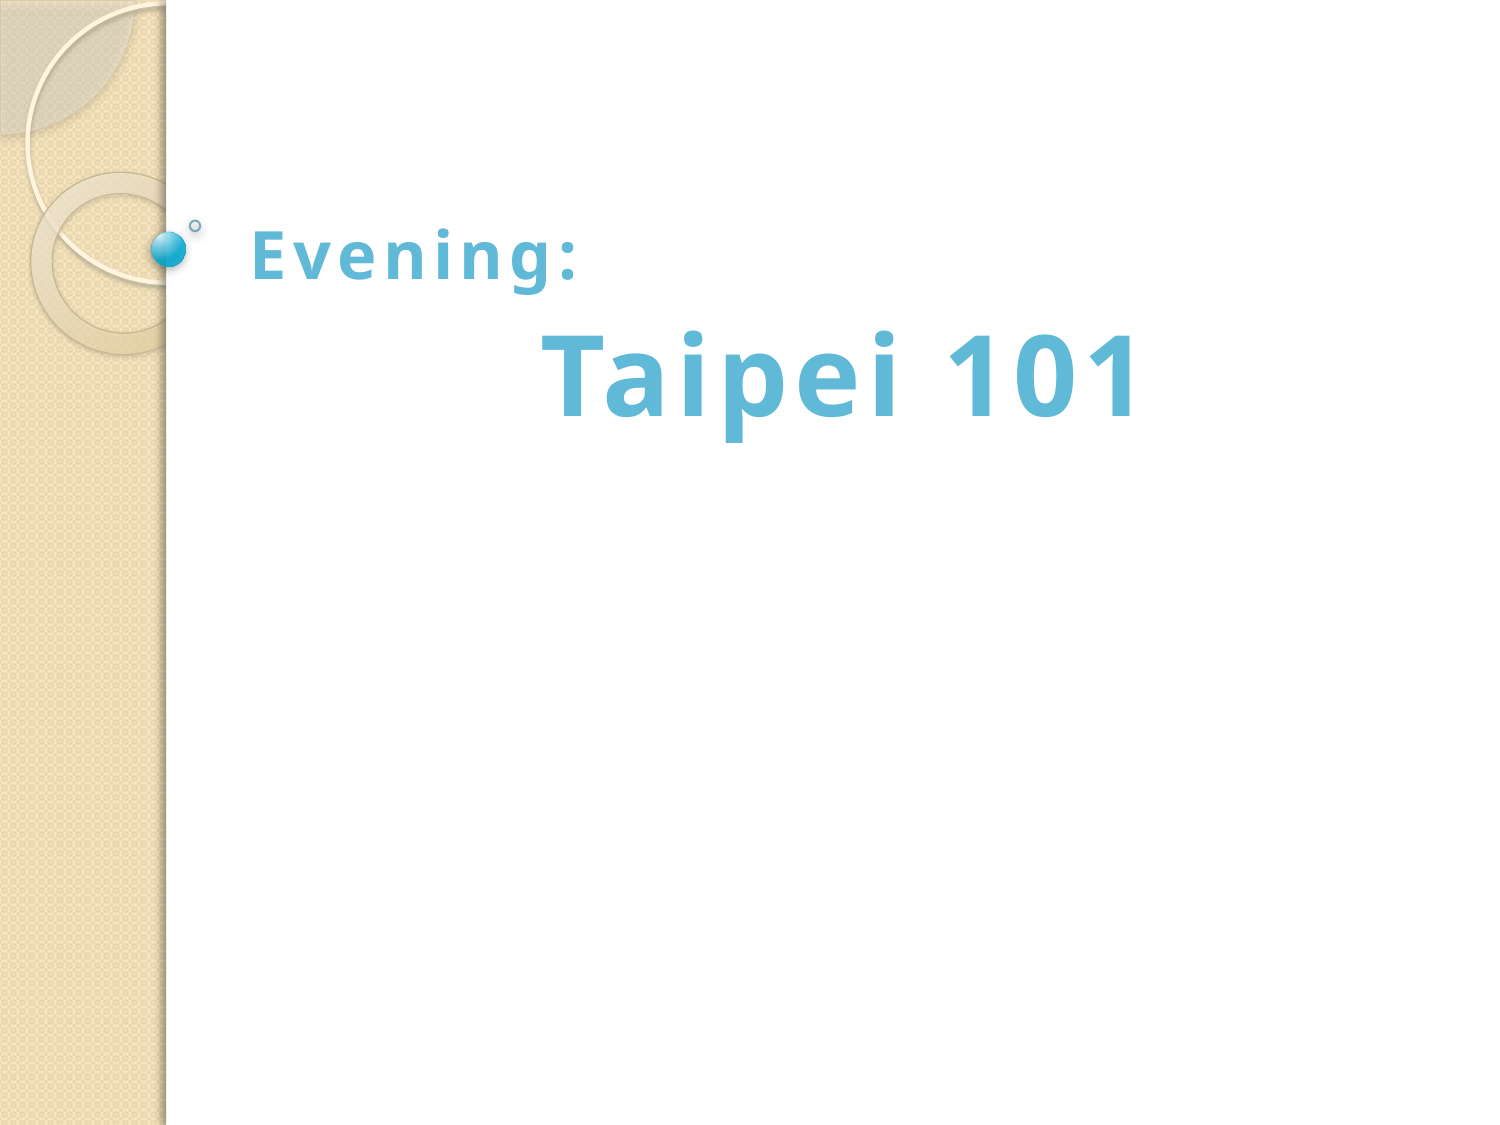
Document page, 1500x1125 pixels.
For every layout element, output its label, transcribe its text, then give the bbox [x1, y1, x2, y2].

subtitle Taipei 101 [234, 303, 1451, 592]
title Evening: [234, 59, 1450, 301]
